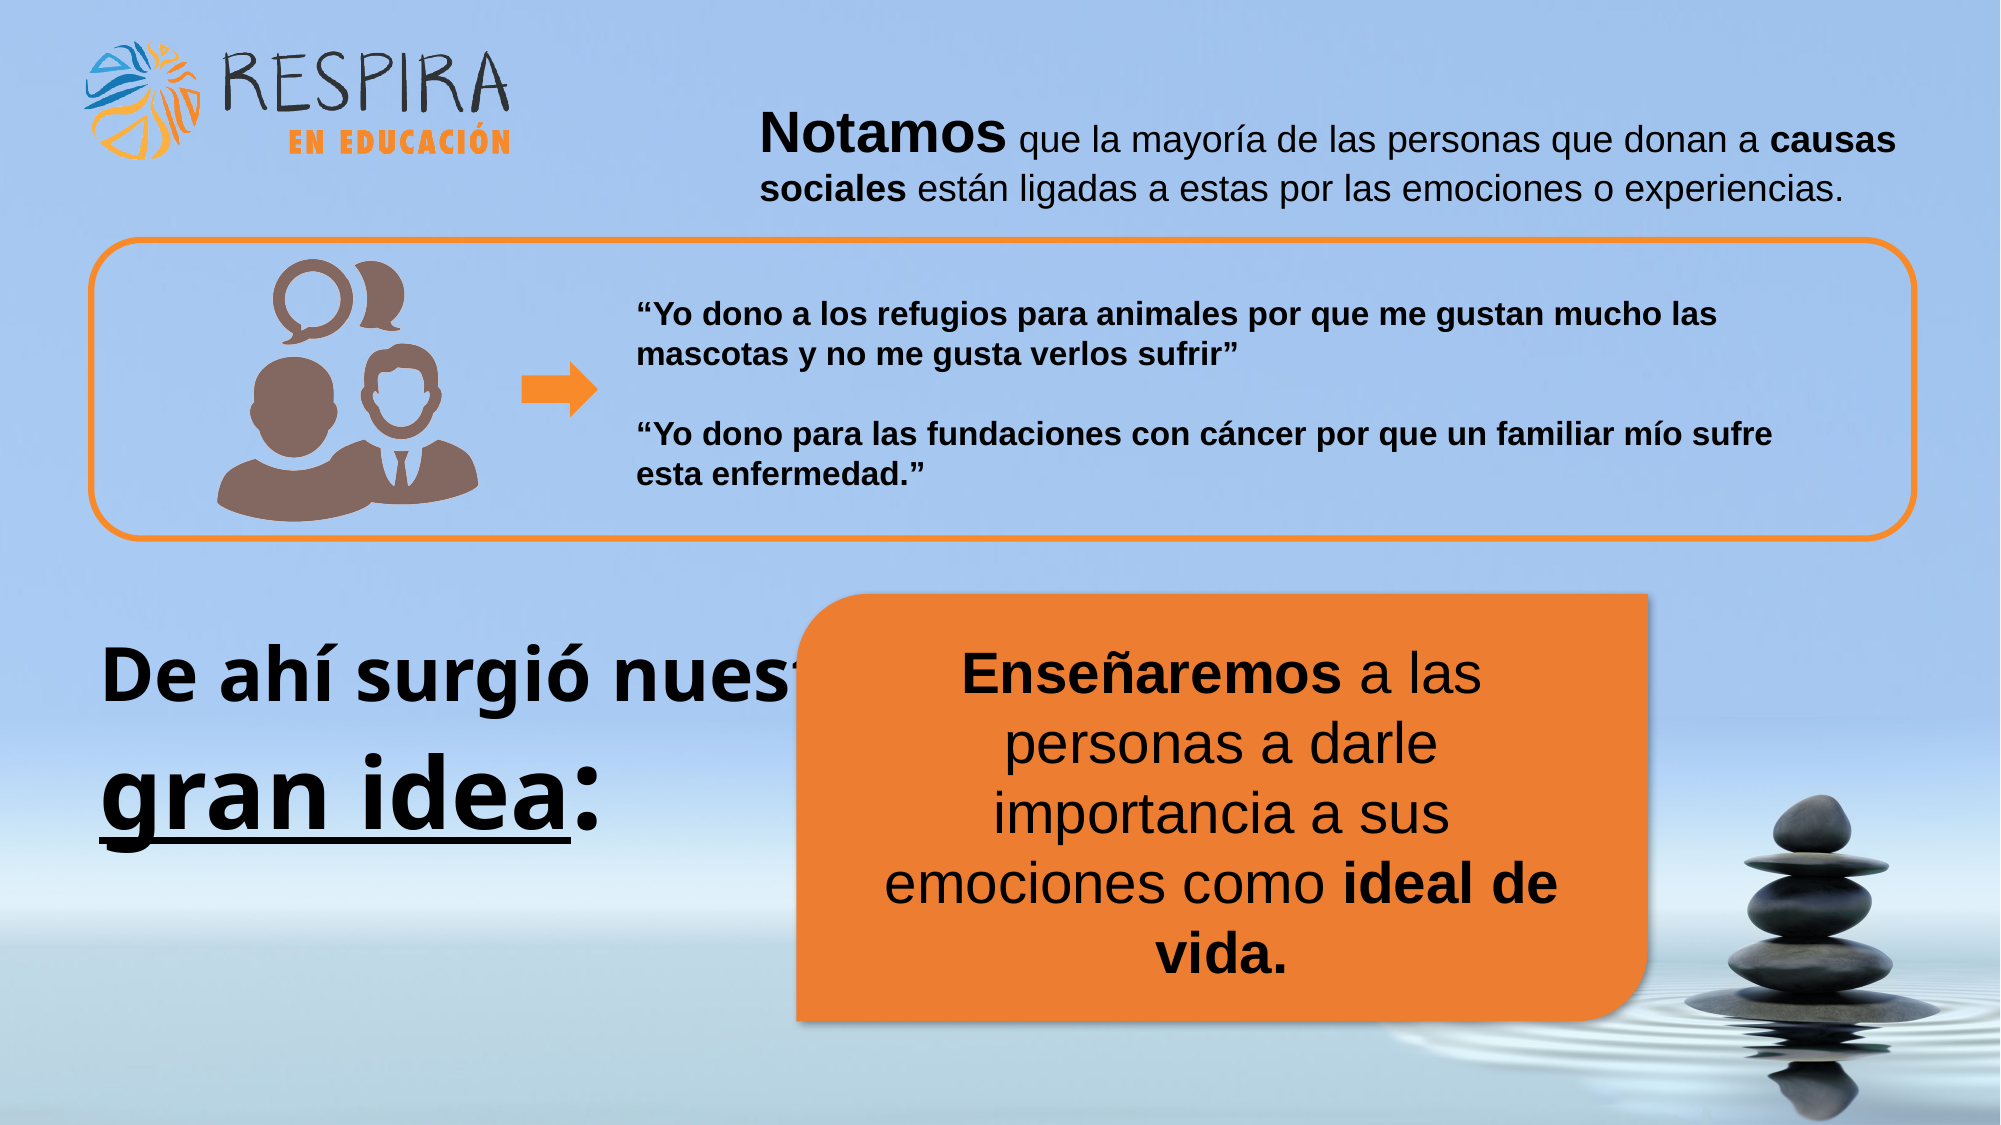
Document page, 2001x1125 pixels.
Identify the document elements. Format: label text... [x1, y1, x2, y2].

text_box Enseñaremos a las personas a darle importancia a sus emociones como ideal de vida. [832, 558, 1612, 993]
text_box Notamos que la mayoría de las personas que donan a causas sociales están ligadas a estas por las emociones o experiencias. [744, 41, 2000, 262]
text_box [604, 238, 1916, 540]
text_box De ahí surgió nuestra gran idea: [84, 619, 811, 860]
picture [0, 0, 2001, 1125]
text_box [795, 592, 1649, 1023]
